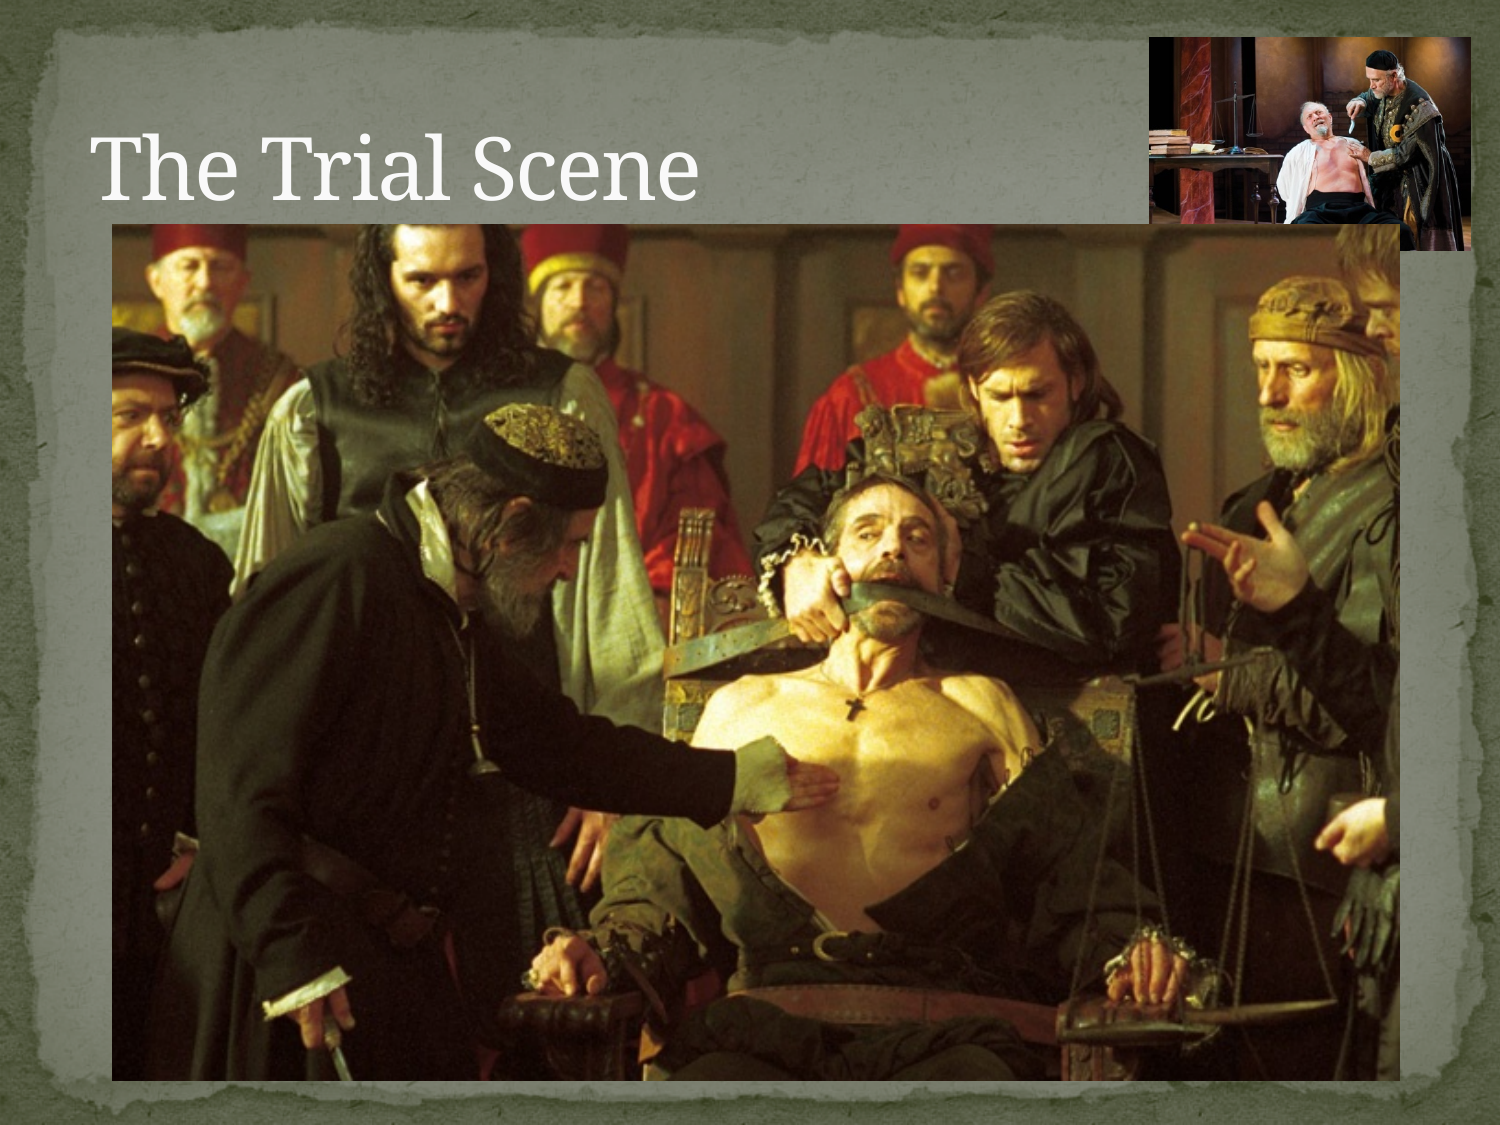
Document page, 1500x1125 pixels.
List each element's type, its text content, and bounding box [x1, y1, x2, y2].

picture [112, 37, 1471, 1081]
title The Trial Scene [74, 24, 1425, 225]
